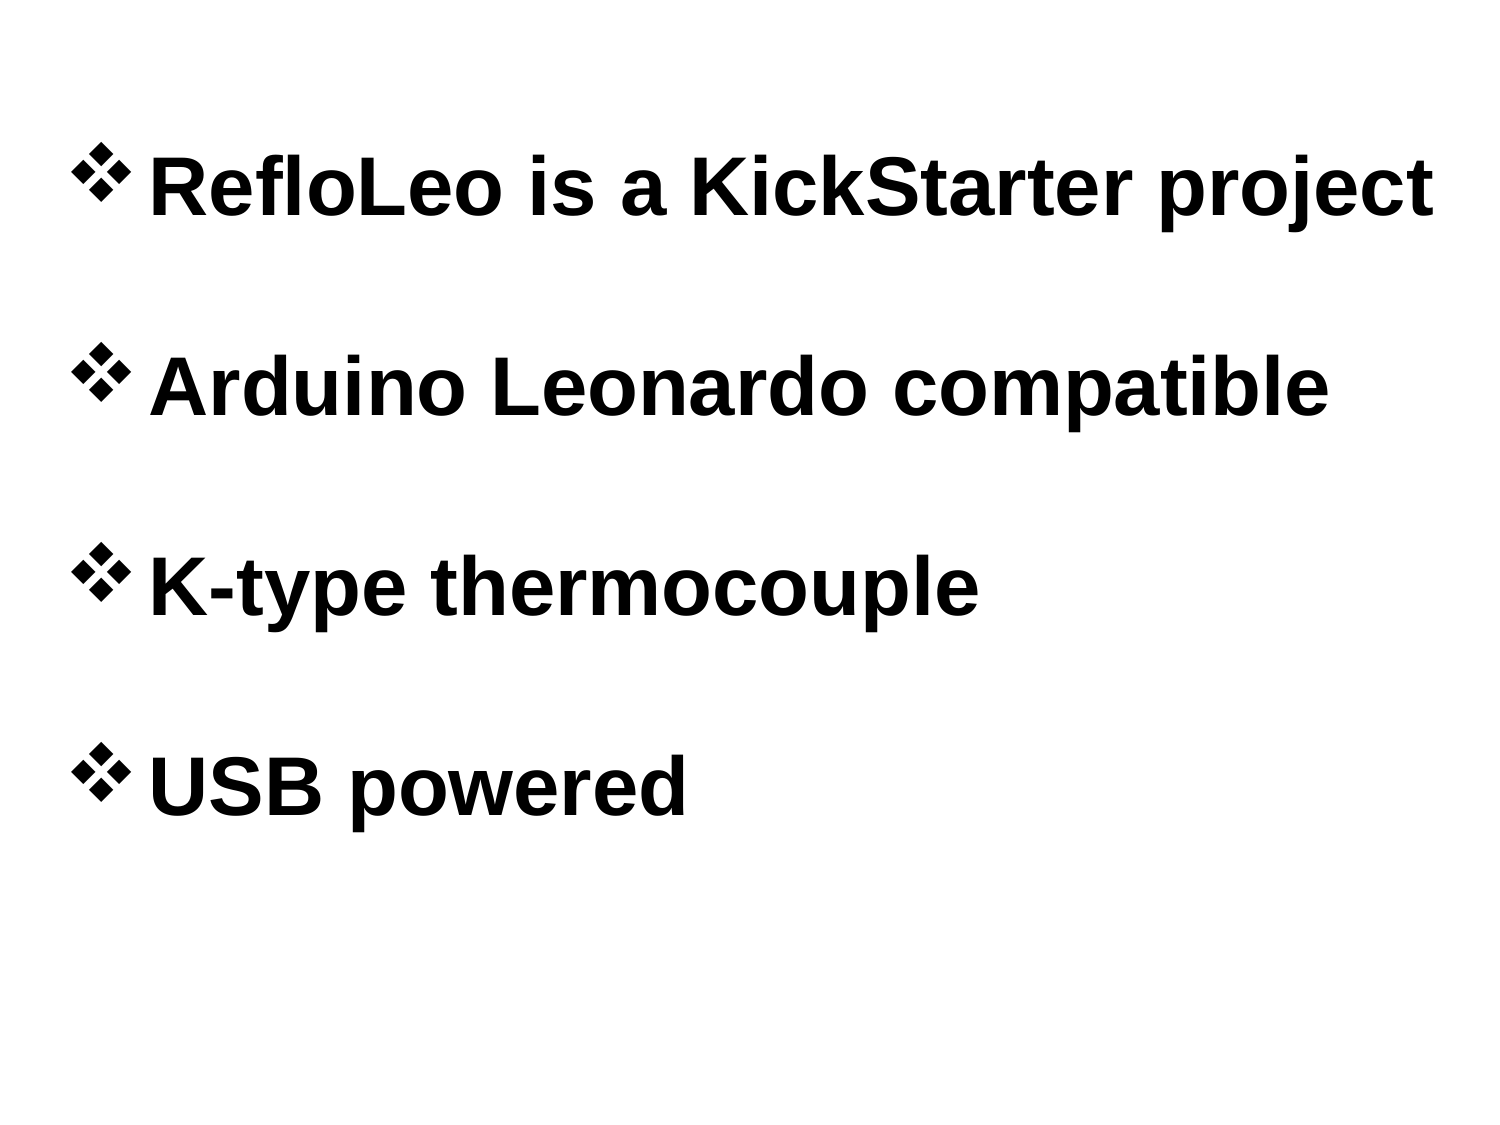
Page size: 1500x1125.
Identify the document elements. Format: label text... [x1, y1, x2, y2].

text_box RefloLeo is a KickStarter project Arduino Leonardo compatible K-type thermocouple USB powered [49, 125, 1451, 840]
